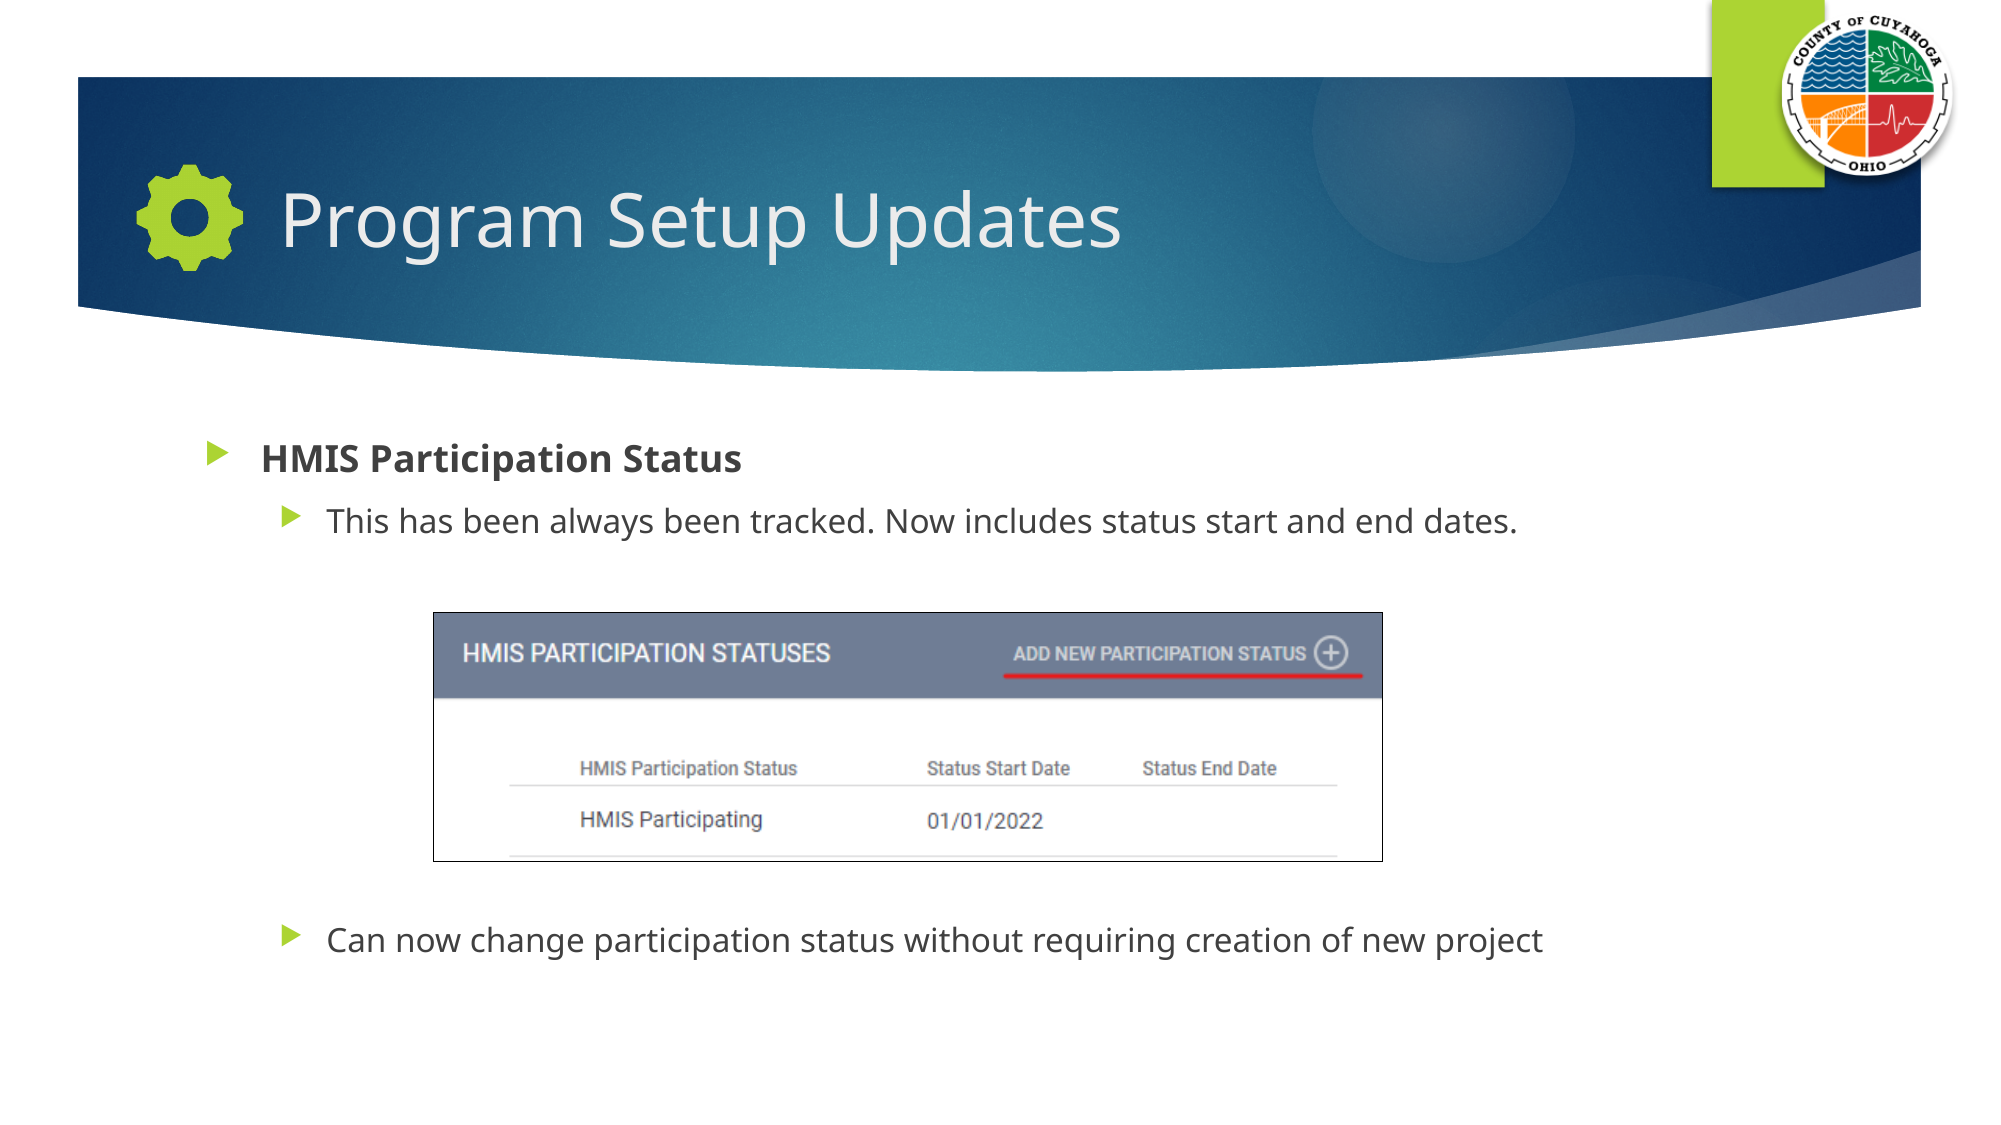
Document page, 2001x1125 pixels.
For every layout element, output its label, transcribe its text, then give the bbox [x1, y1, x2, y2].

picture [1781, 11, 1953, 176]
picture [114, 142, 265, 293]
picture [433, 612, 1383, 862]
title Program Setup Updates [270, 159, 1702, 276]
text_box Can now change participation status without requiring creation of new project [189, 911, 1627, 1047]
list HMIS Participation Status This has been always been tracked. Now includes status start and end dates. [189, 427, 1627, 563]
